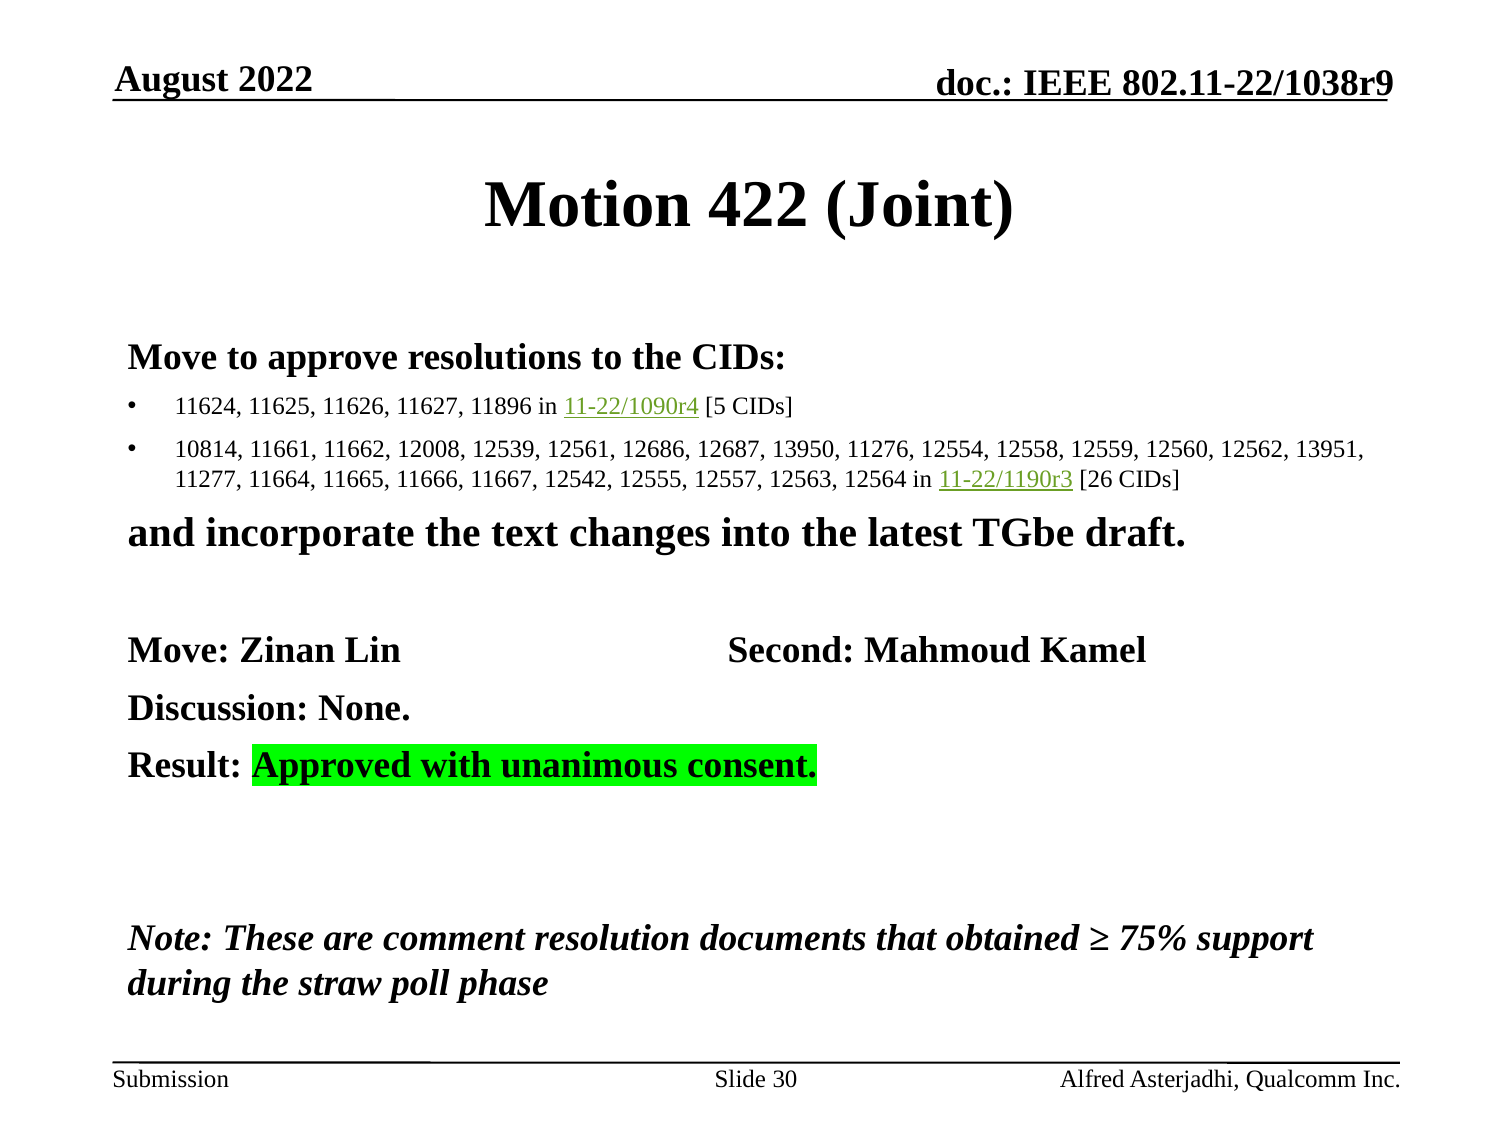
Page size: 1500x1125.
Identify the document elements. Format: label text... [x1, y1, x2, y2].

list Move to approve resolutions to the CIDs: 11624, 11625, 11626, 11627, 11896 in 11-22/1090r4 [5 CIDs] 10814, 11661, 11662, 12008, 12539, 12561, 12686, 12687, 13950, 11276, 12554, 12558, 12559, 12560, 12562, 13951, 11277, 11664, 11665, 11666, 11667, 12542, 12555, 12557, 12563, 12564 in 11-22/1190r3 [26 CIDs] and incorporate the text changes into the latest TGbe draft. Move: Zinan Lin Second: Mahmoud Kamel Discussion: None. Result: Approved with unanimous consent. Note: These are comment resolution documents that obtained ≥ 75% support during the straw poll phase [112, 324, 1388, 1063]
footer Alfred Asterjadhi, Qualcomm Inc. [878, 1061, 1402, 1093]
slide_number Slide 30 [712, 1061, 800, 1123]
title Motion 422 (Joint) [112, 112, 1388, 288]
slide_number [114, 54, 423, 100]
